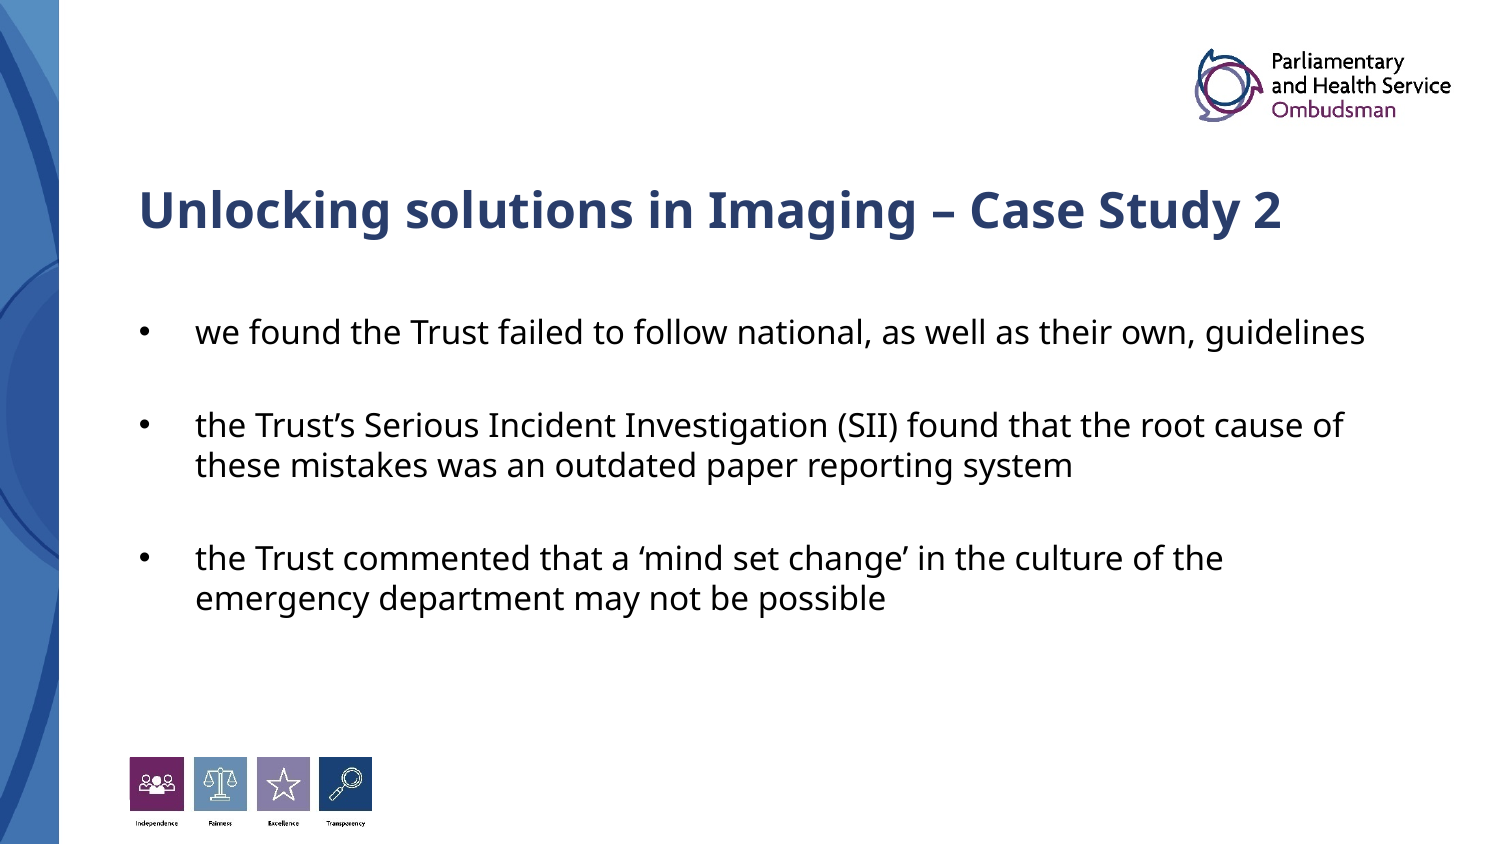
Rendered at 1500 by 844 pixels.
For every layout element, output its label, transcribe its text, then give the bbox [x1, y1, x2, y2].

picture [0, 0, 1500, 844]
title Unlocking solutions in Imaging – Case Study 2 [123, 138, 1425, 279]
list we found the Trust failed to follow national, as well as their own, guidelines the Trust’s Serious Incident Investigation (SII) found that the root cause of these mistakes was an outdated paper reporting system the Trust commented that a ‘mind set change’ in the culture of the emergency department may not be possible [123, 303, 1424, 670]
